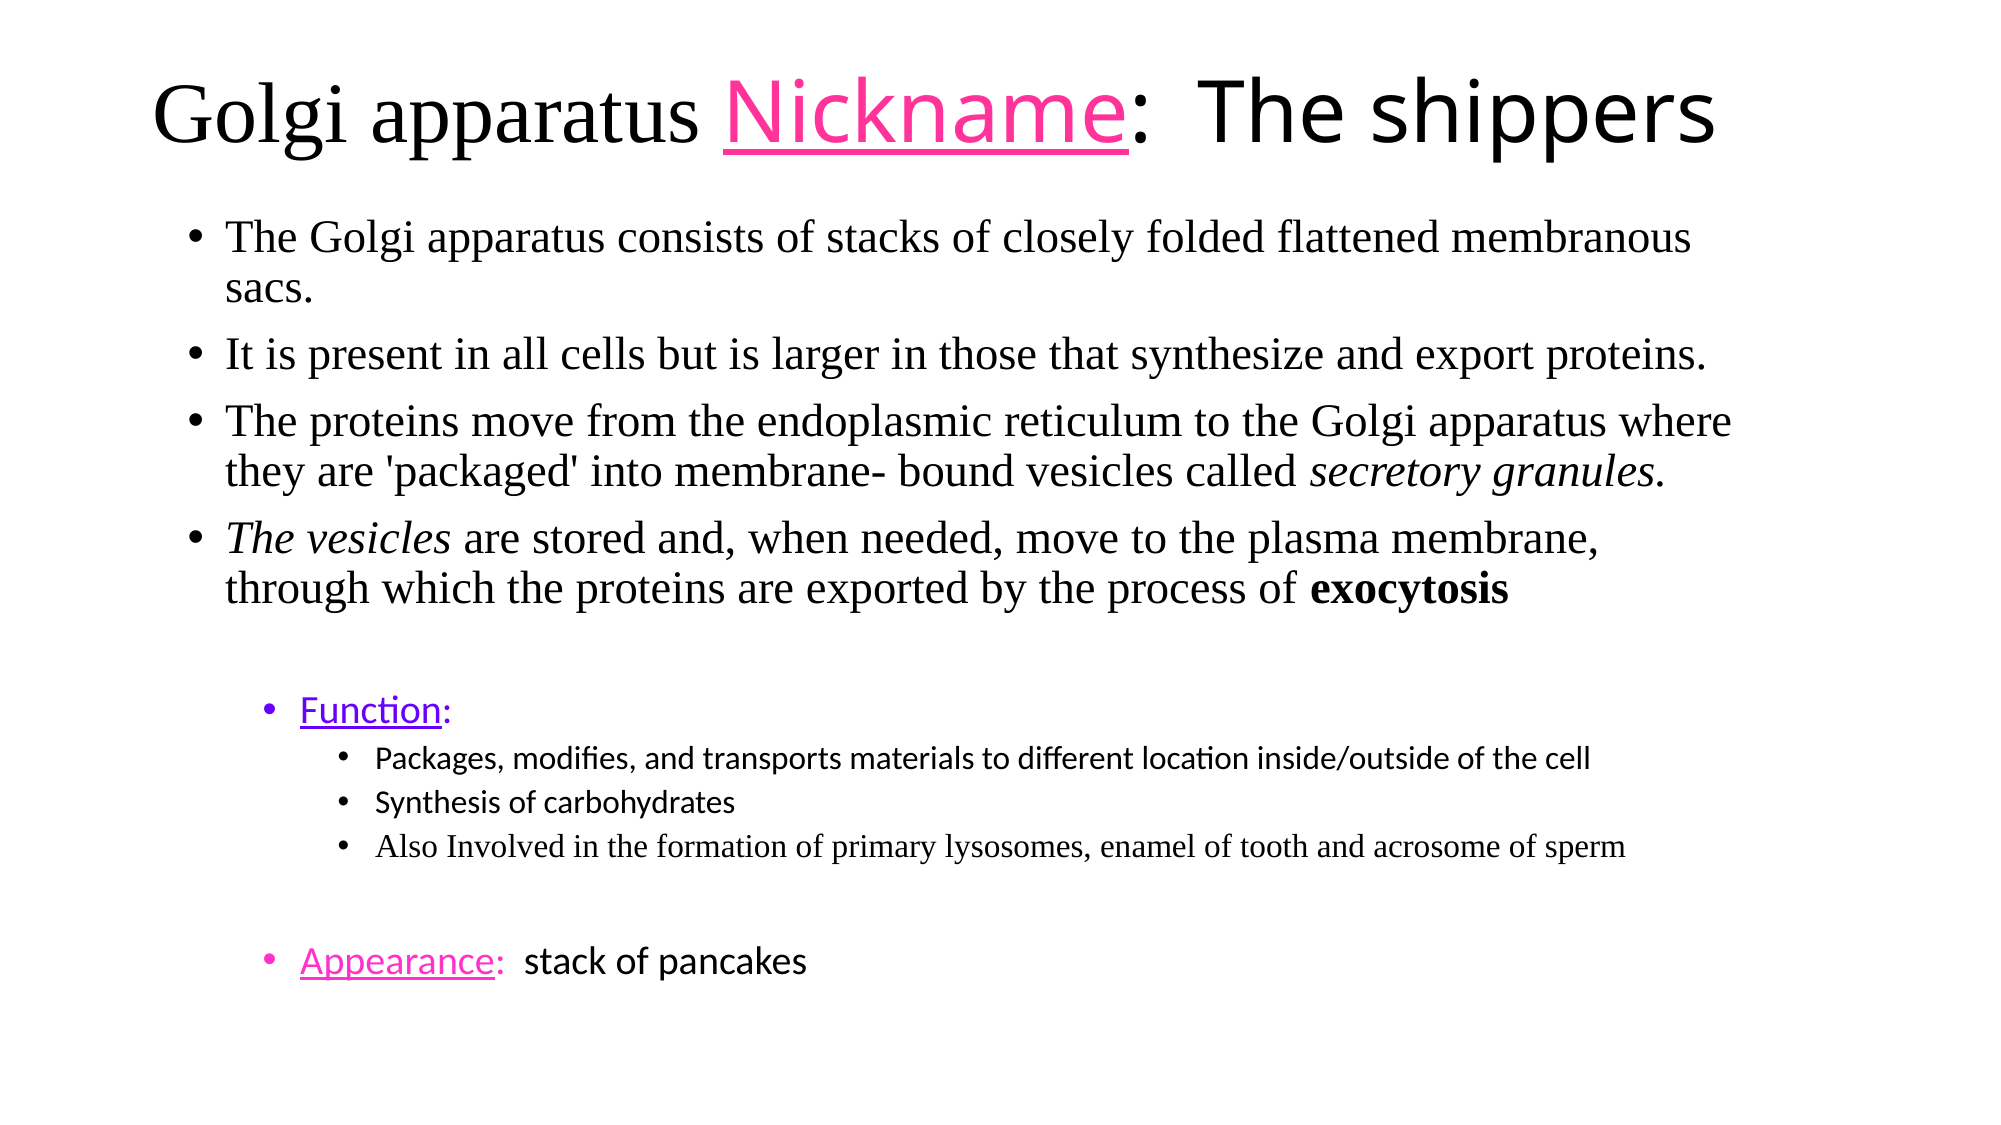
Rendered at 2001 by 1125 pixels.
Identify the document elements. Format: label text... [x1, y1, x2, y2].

list The Golgi apparatus consists of stacks of closely folded flattened membranous sacs. It is present in all cells but is larger in those that synthesize and export proteins. The proteins move from the endoplasmic reticulum to the Golgi apparatus where they are 'packaged' into membrane- bound vesicles called secretory granules. The vesicles are stored and, when needed, move to the plasma membrane, through which the proteins are exported by the process of exocytosis Function: Packages, modifies, and transports materials to different location inside/outside of the cell Synthesis of carbohydrates Also Involved in the formation of primary lysosomes, enamel of tooth and acrosome of sperm Appearance: stack of pancakes [172, 205, 1767, 1019]
title Golgi apparatus Nickname: The shippers [137, 59, 1863, 169]
